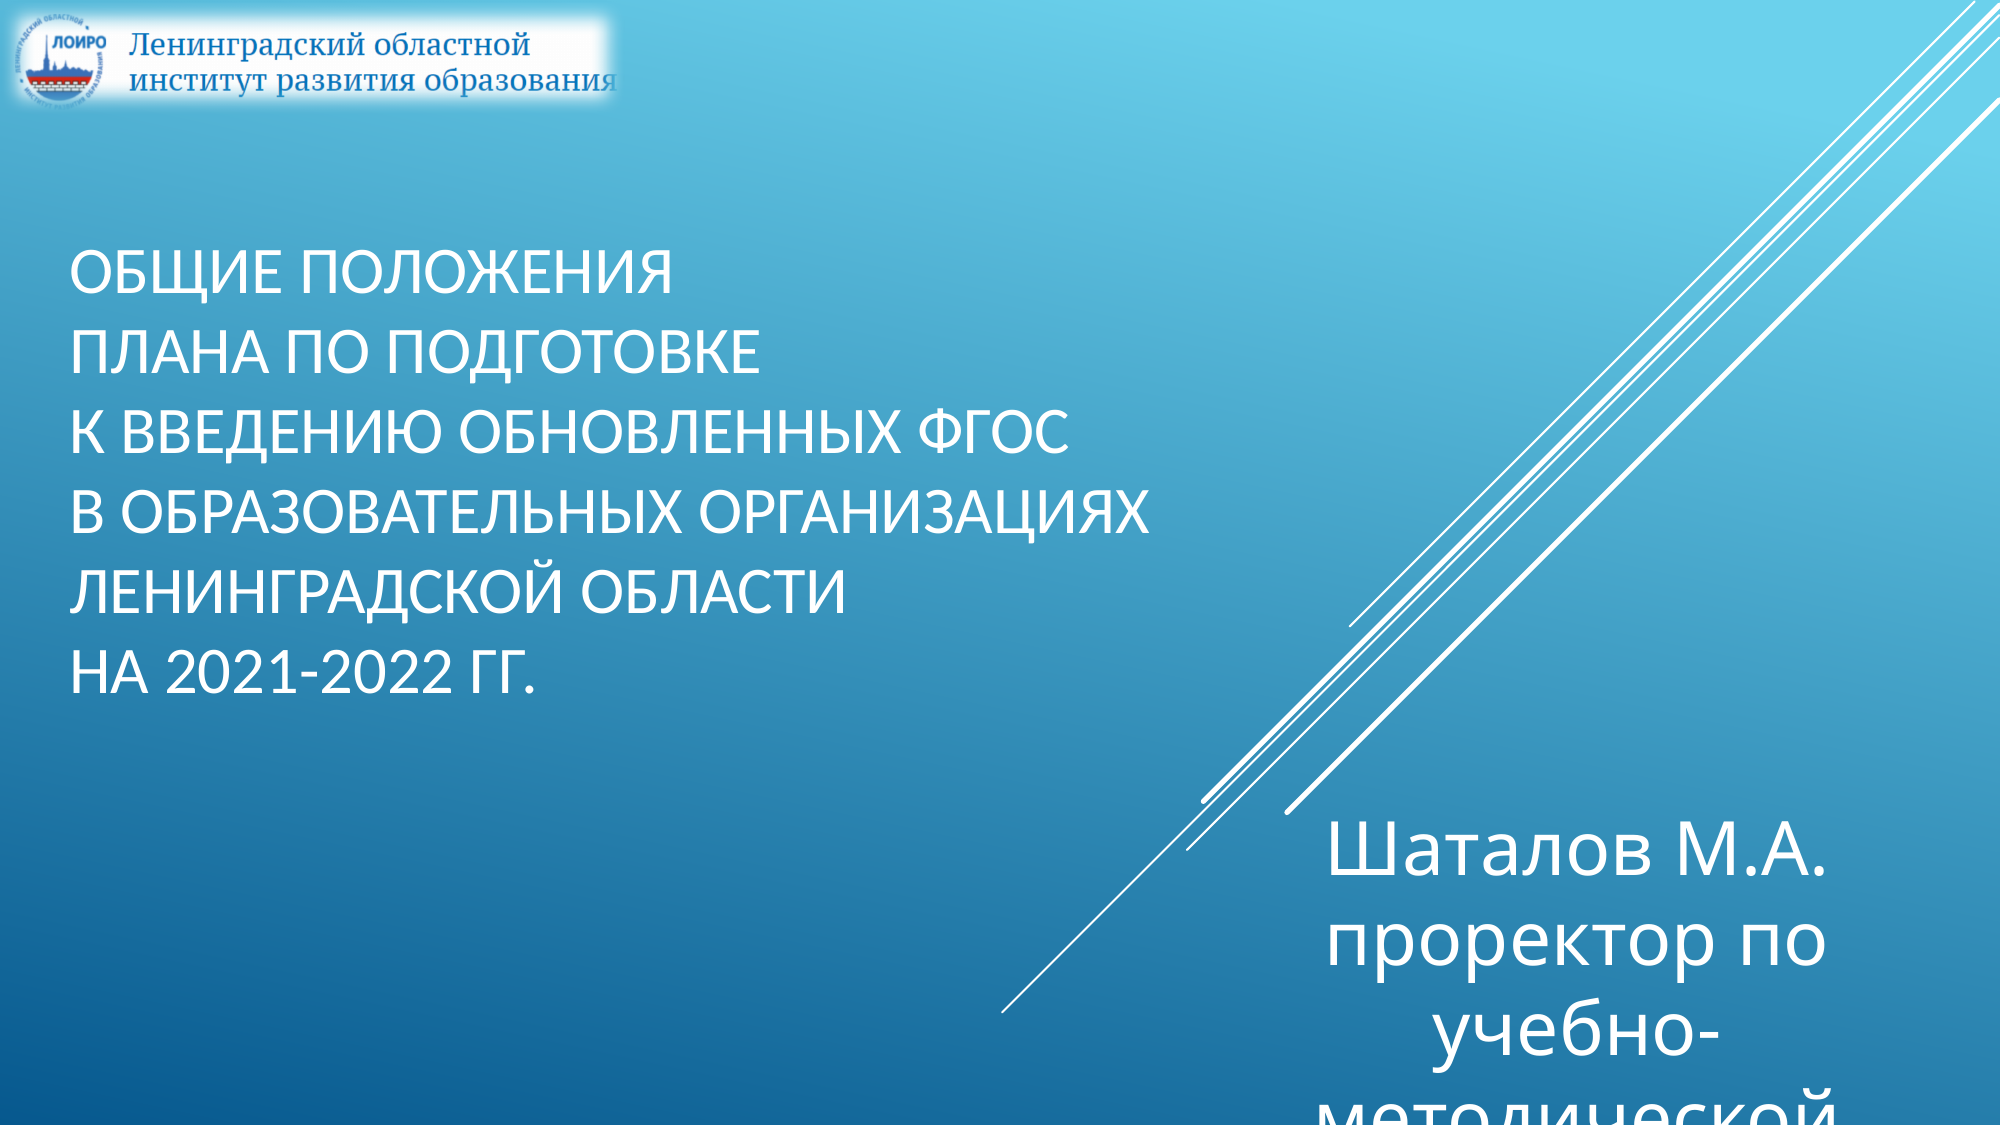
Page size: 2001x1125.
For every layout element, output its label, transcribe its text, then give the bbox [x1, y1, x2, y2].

title Общие положения плана по подготовке к введению обновленных ФГОС в образовательных организациях ленинградской области на 2021-2022 гг. [54, 298, 1397, 714]
picture [0, 0, 625, 115]
text_box Шаталов М.А. проректор по учебно-методической деятельности [1179, 792, 1975, 1041]
